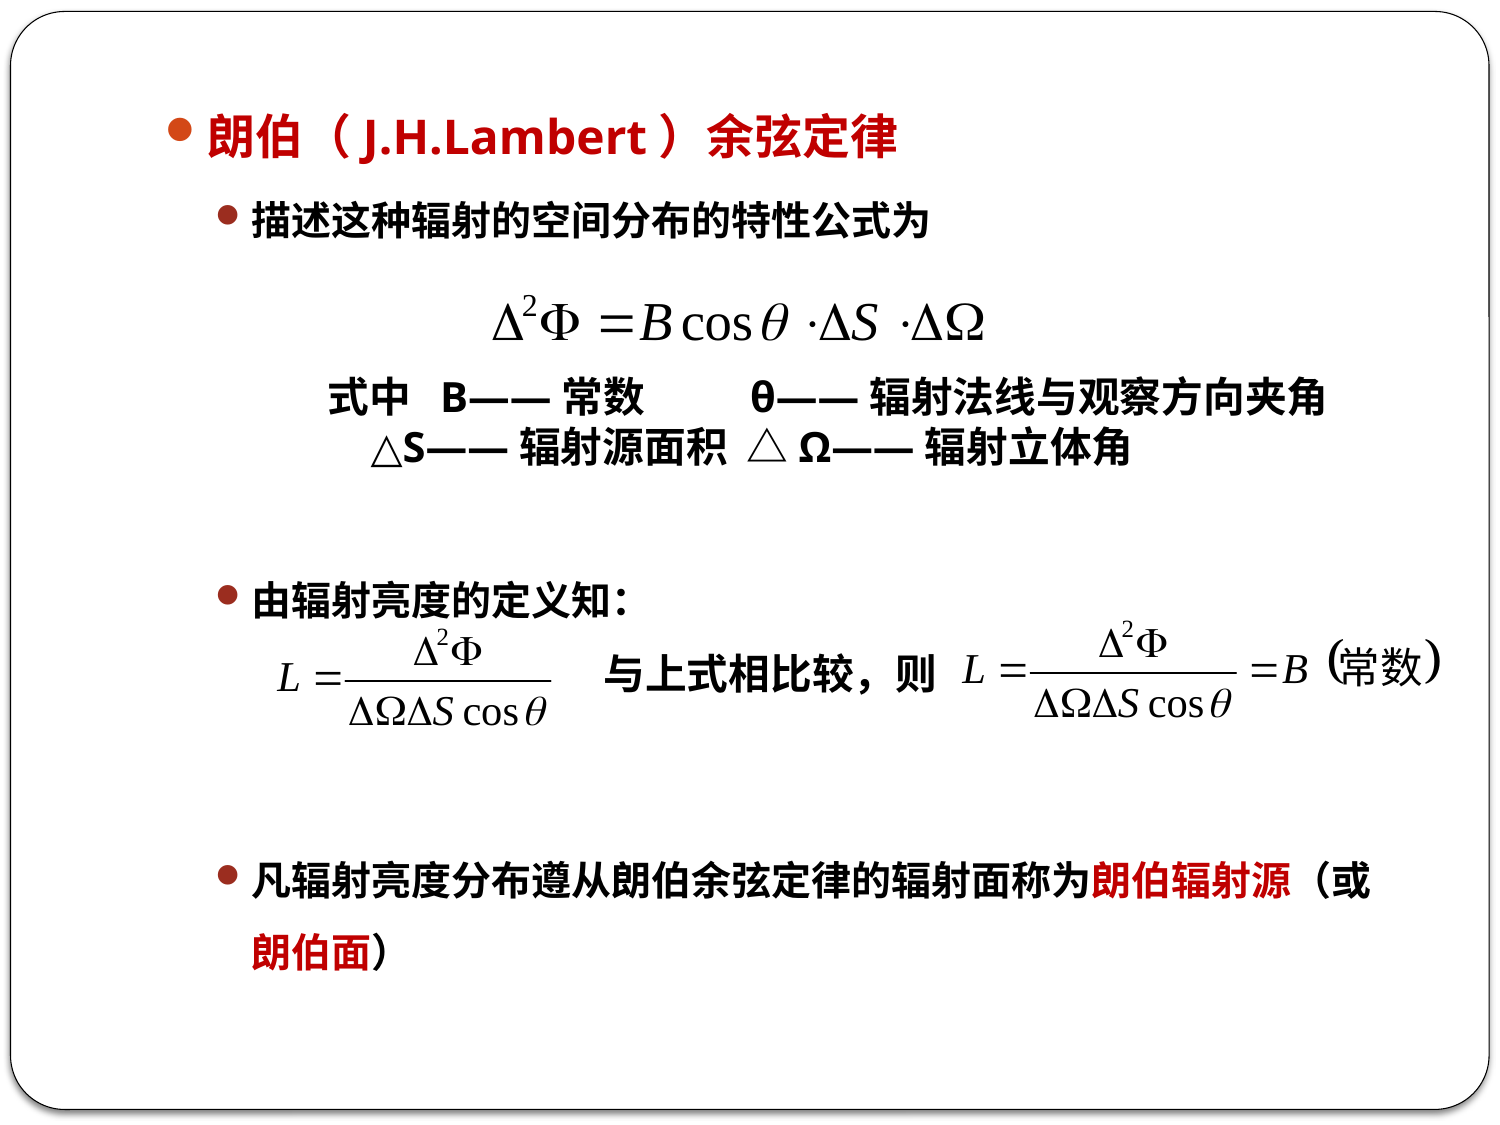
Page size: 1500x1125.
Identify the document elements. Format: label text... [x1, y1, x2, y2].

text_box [954, 609, 1442, 727]
text_box 与上式相比较，则 [588, 640, 948, 706]
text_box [483, 280, 995, 355]
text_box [269, 616, 561, 735]
list 朗伯（J.H.Lambert）余弦定律 描述这种辐射的空间分布的特性公式为 由辐射亮度的定义知： 凡辐射亮度分布遵从朗伯余弦定律的辐射面称为朗伯辐射源（或朗伯面） [150, 70, 1425, 988]
text_box 式中 B——常数 θ——辐射法线与观察方向夹角 △S——辐射源面积 △Ω——辐射立体角 [312, 363, 1465, 478]
